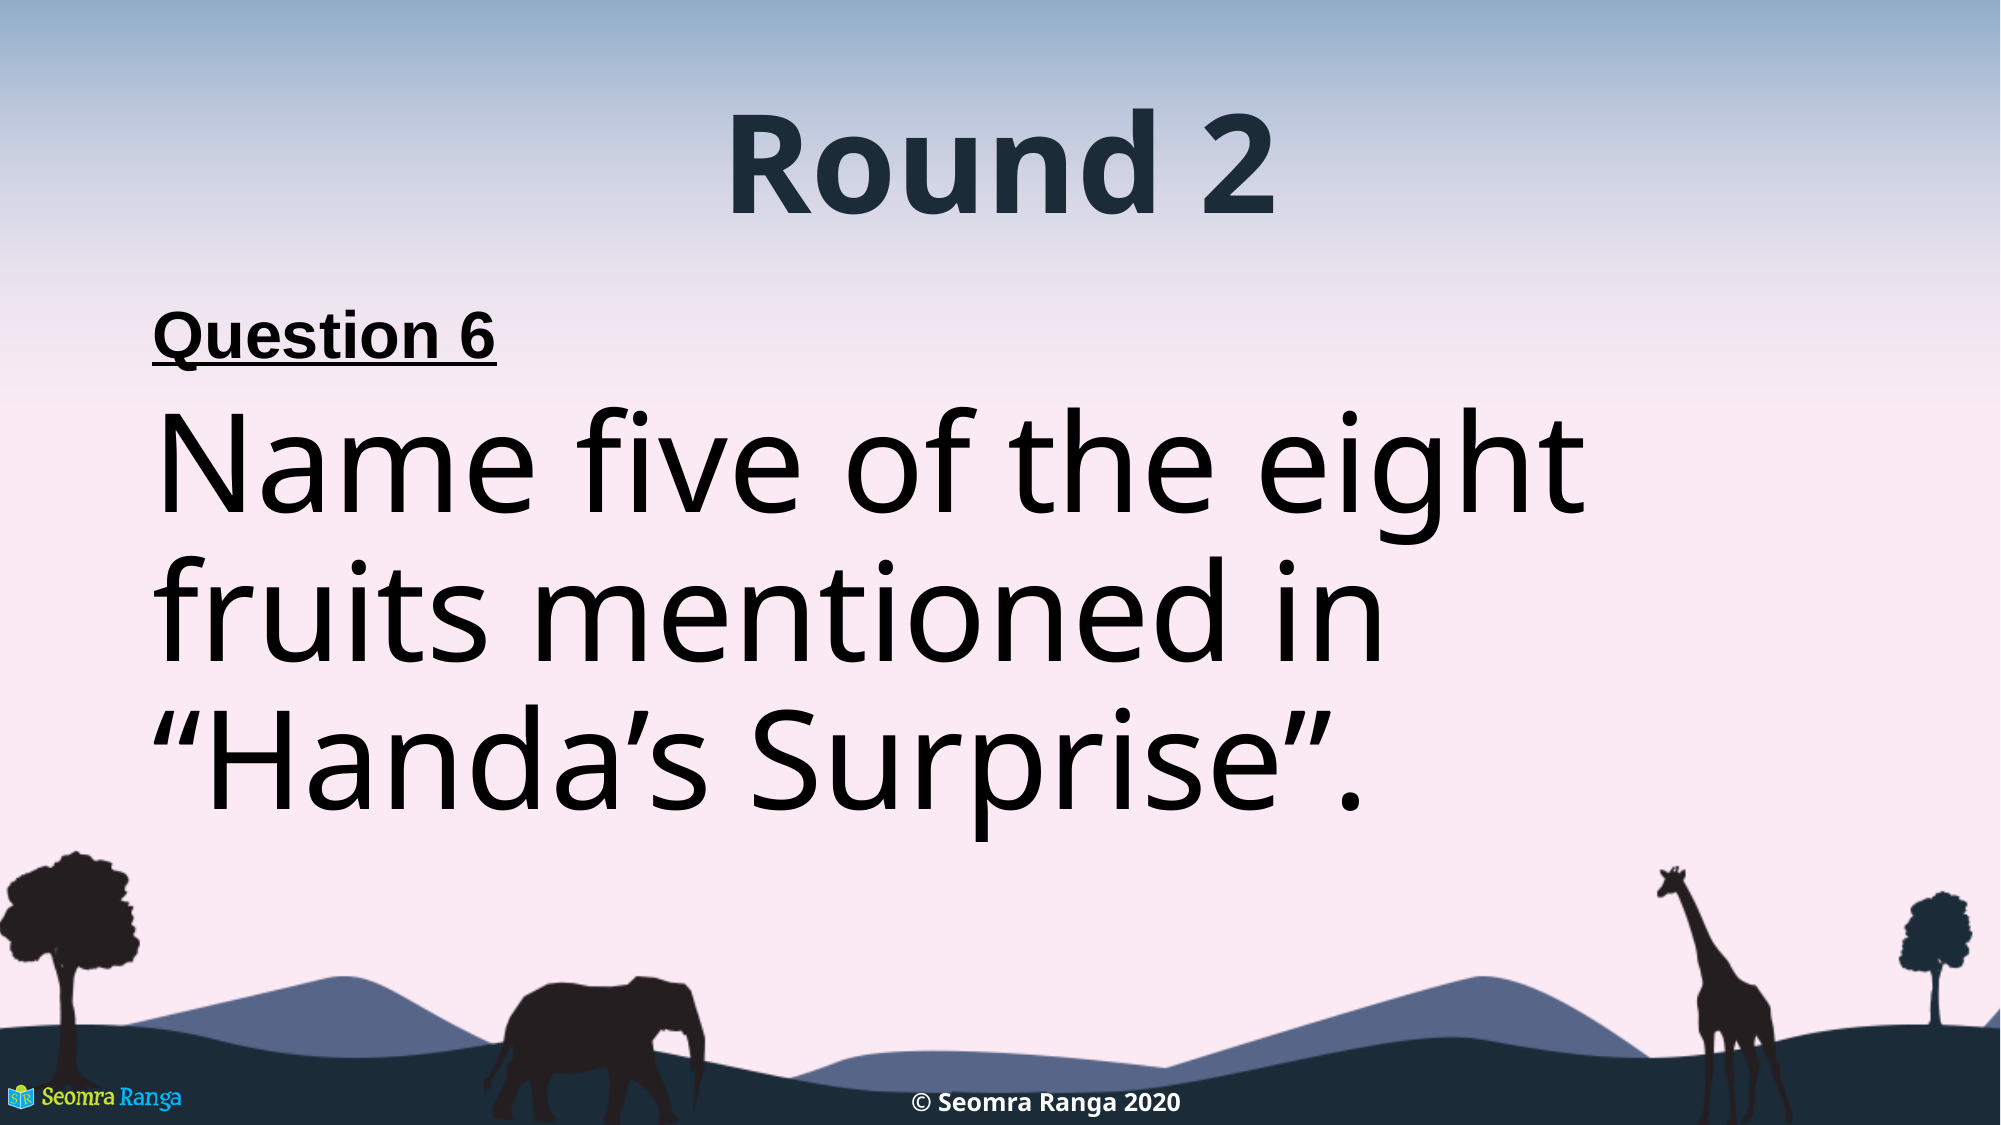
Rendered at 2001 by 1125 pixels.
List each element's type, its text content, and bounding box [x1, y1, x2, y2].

title Round 2 [137, 59, 1863, 278]
picture [0, 0, 2001, 1125]
text_box © Seomra Ranga 2020 www.seomraranga.com [762, 1079, 1330, 1125]
list Question 6 Name five of the eight fruits mentioned in “Handa’s Surprise”. [137, 293, 1863, 1014]
